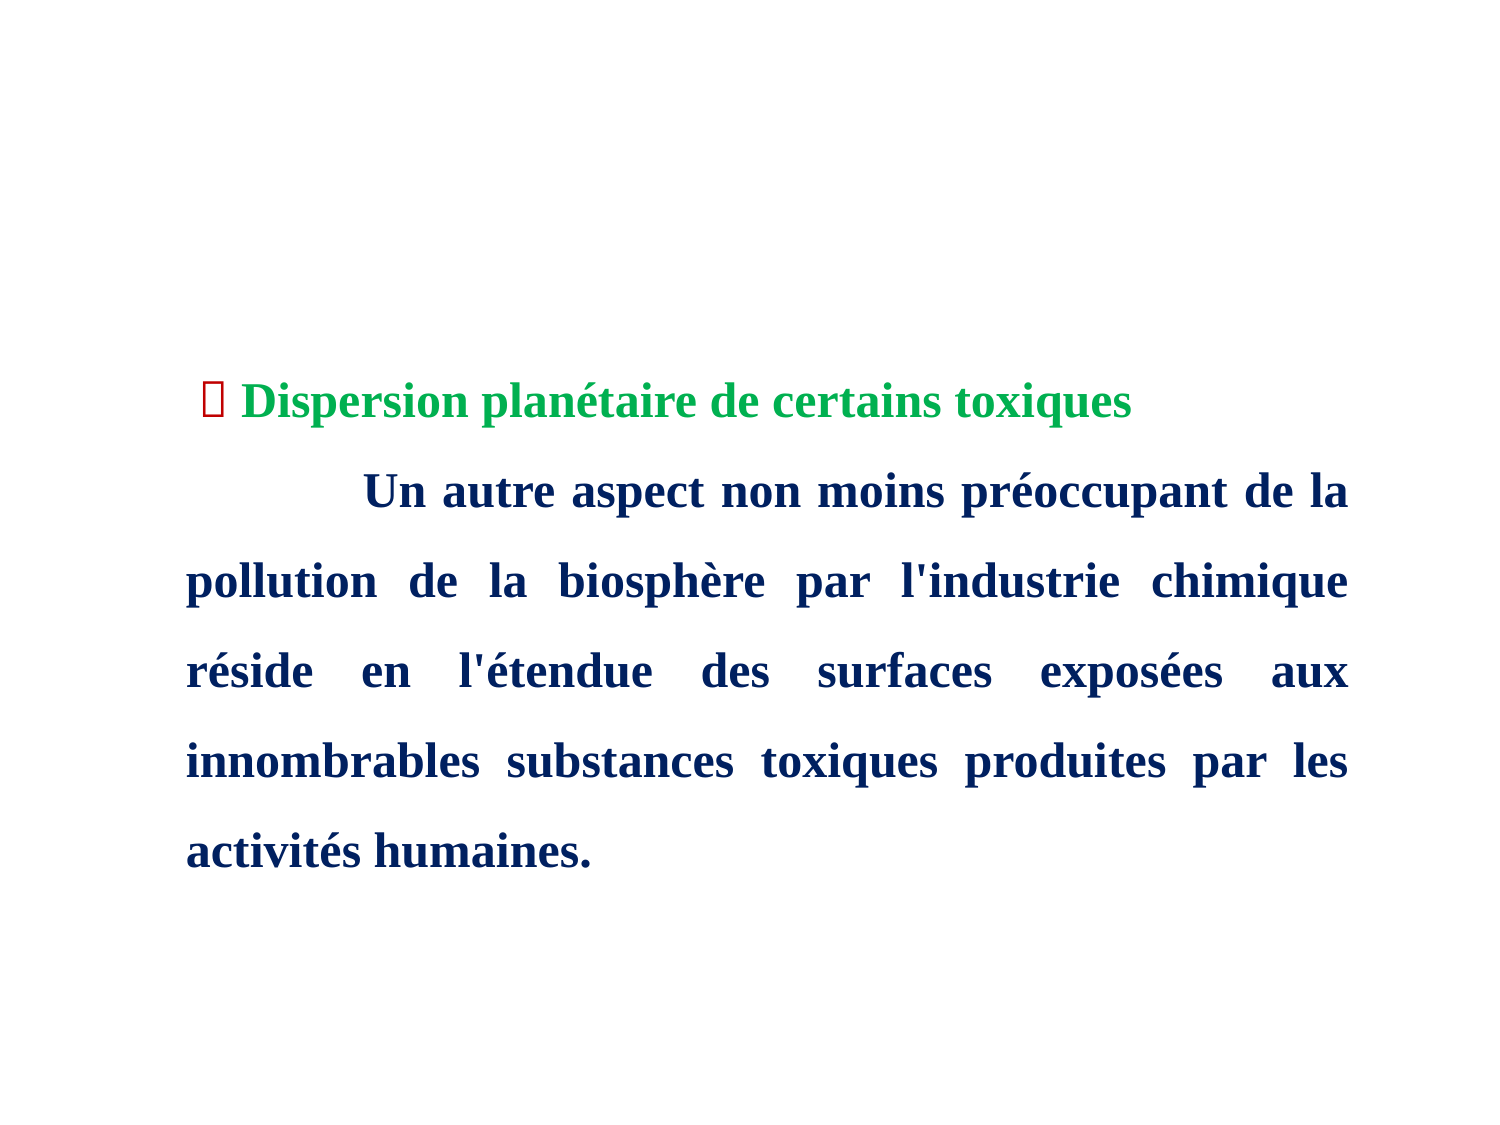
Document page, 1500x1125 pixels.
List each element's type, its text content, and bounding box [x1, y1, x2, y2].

text_box  Dispersion planétaire de certains toxiques Un autre aspect non moins préoccupant de la pollution de la biosphère par l'industrie chimique réside en l'étendue des surfaces exposées aux innombrables substances toxiques produites par les activités humaines. [171, 239, 1365, 885]
